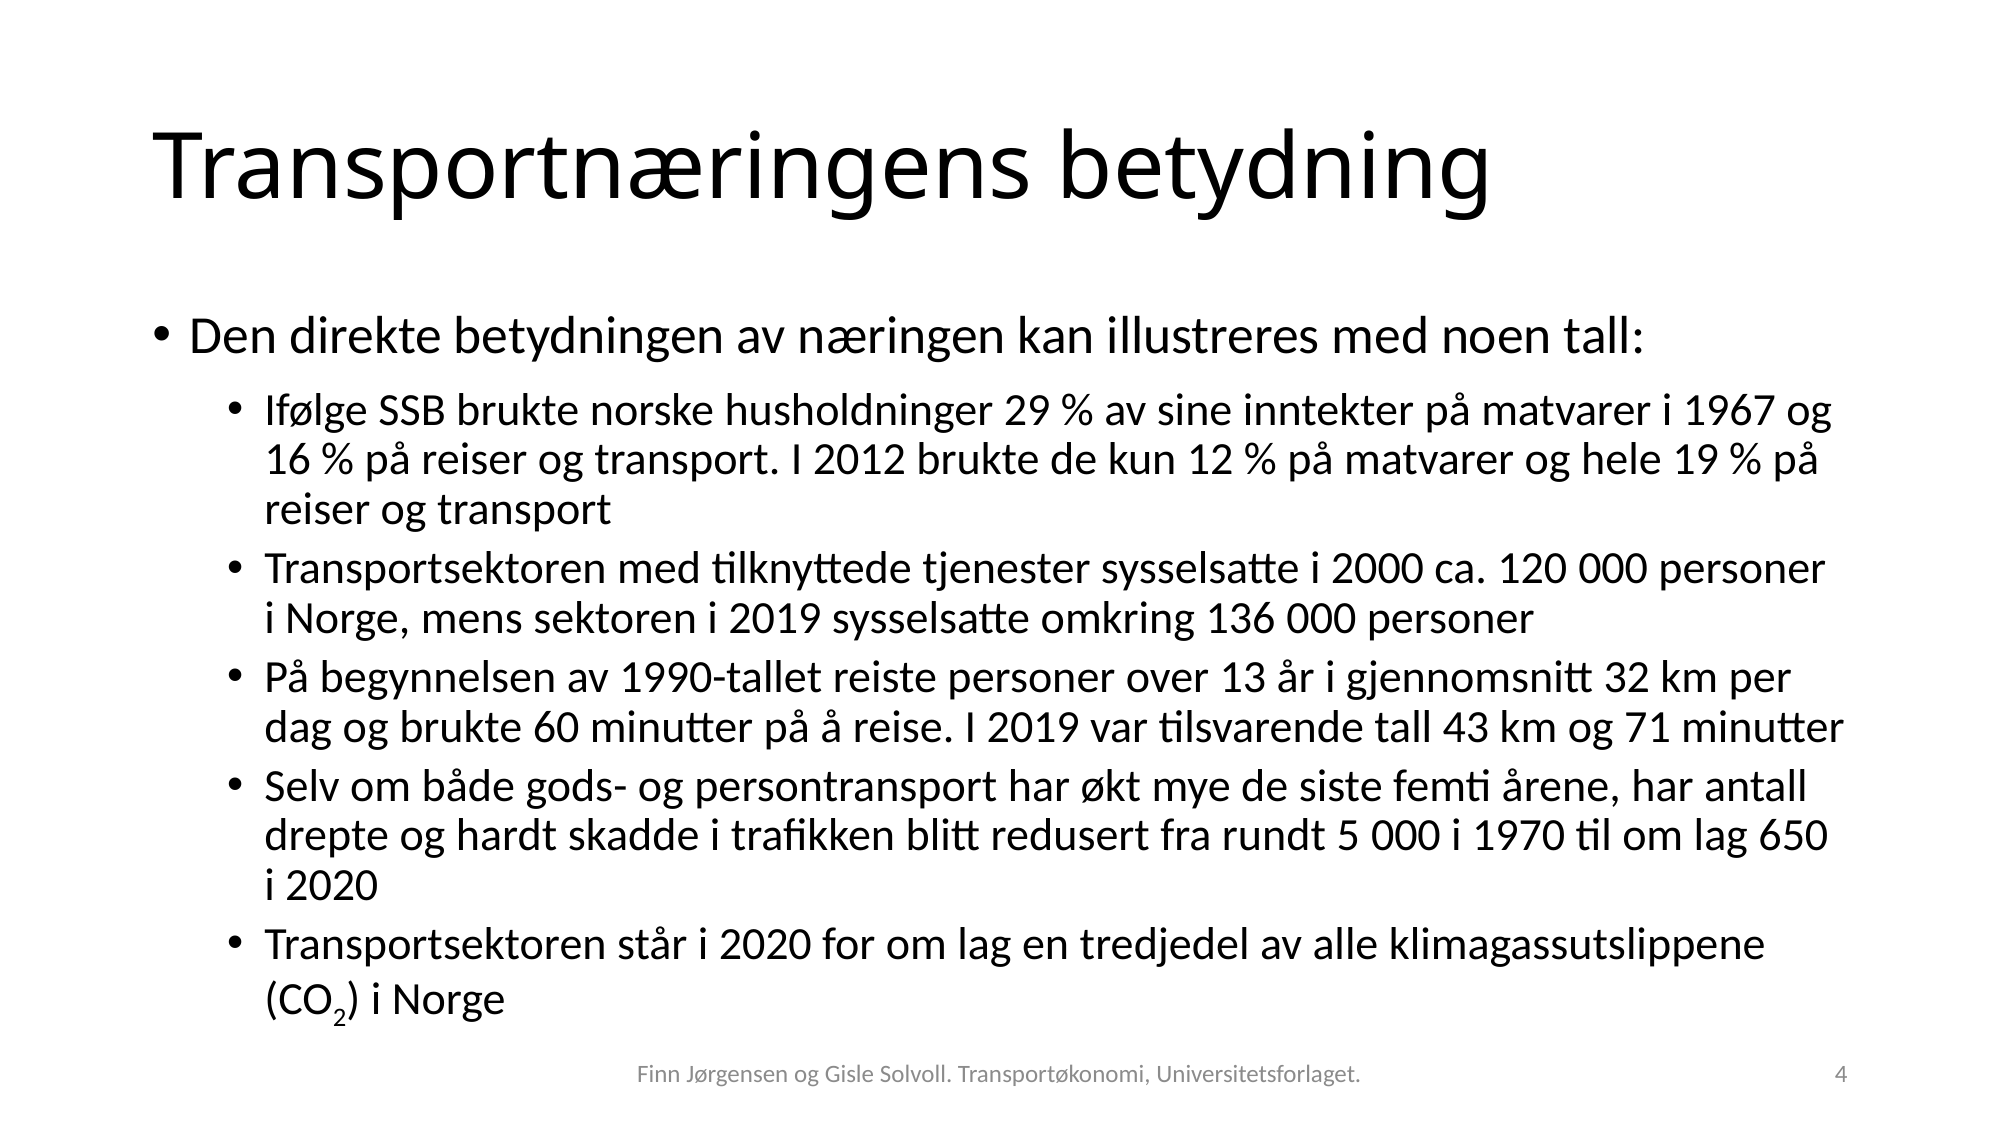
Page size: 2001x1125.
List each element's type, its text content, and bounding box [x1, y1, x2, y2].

list Den direkte betydningen av næringen kan illustreres med noen tall: Ifølge SSB brukte norske husholdninger 29 % av sine inntekter på matvarer i 1967 og 16 % på reiser og transport. I 2012 brukte de kun 12 % på matvarer og hele 19 % på reiser og transport Transportsektoren med tilknyttede tjenester sysselsatte i 2000 ca. 120 000 personer i Norge, mens sektoren i 2019 sysselsatte omkring 136 000 personer På begynnelsen av 1990-tallet reiste personer over 13 år i gjennomsnitt 32 km per dag og brukte 60 minutter på å reise. I 2019 var tilsvarende tall 43 km og 71 minutter Selv om både gods- og persontransport har økt mye de siste femti årene, har antall drepte og hardt skadde i trafikken blitt redusert fra rundt 5 000 i 1970 til om lag 650 i 2020 Transportsektoren står i 2020 for om lag en tredjedel av alle klimagassutslippene (CO2) i Norge [137, 299, 1863, 1043]
title Transportnæringens betydning [137, 59, 1863, 278]
slide_number 4 [1431, 1042, 1863, 1103]
footer Finn Jørgensen og Gisle Solvoll. Transportøkonomi, Universitetsforlaget. [569, 1042, 1431, 1103]
